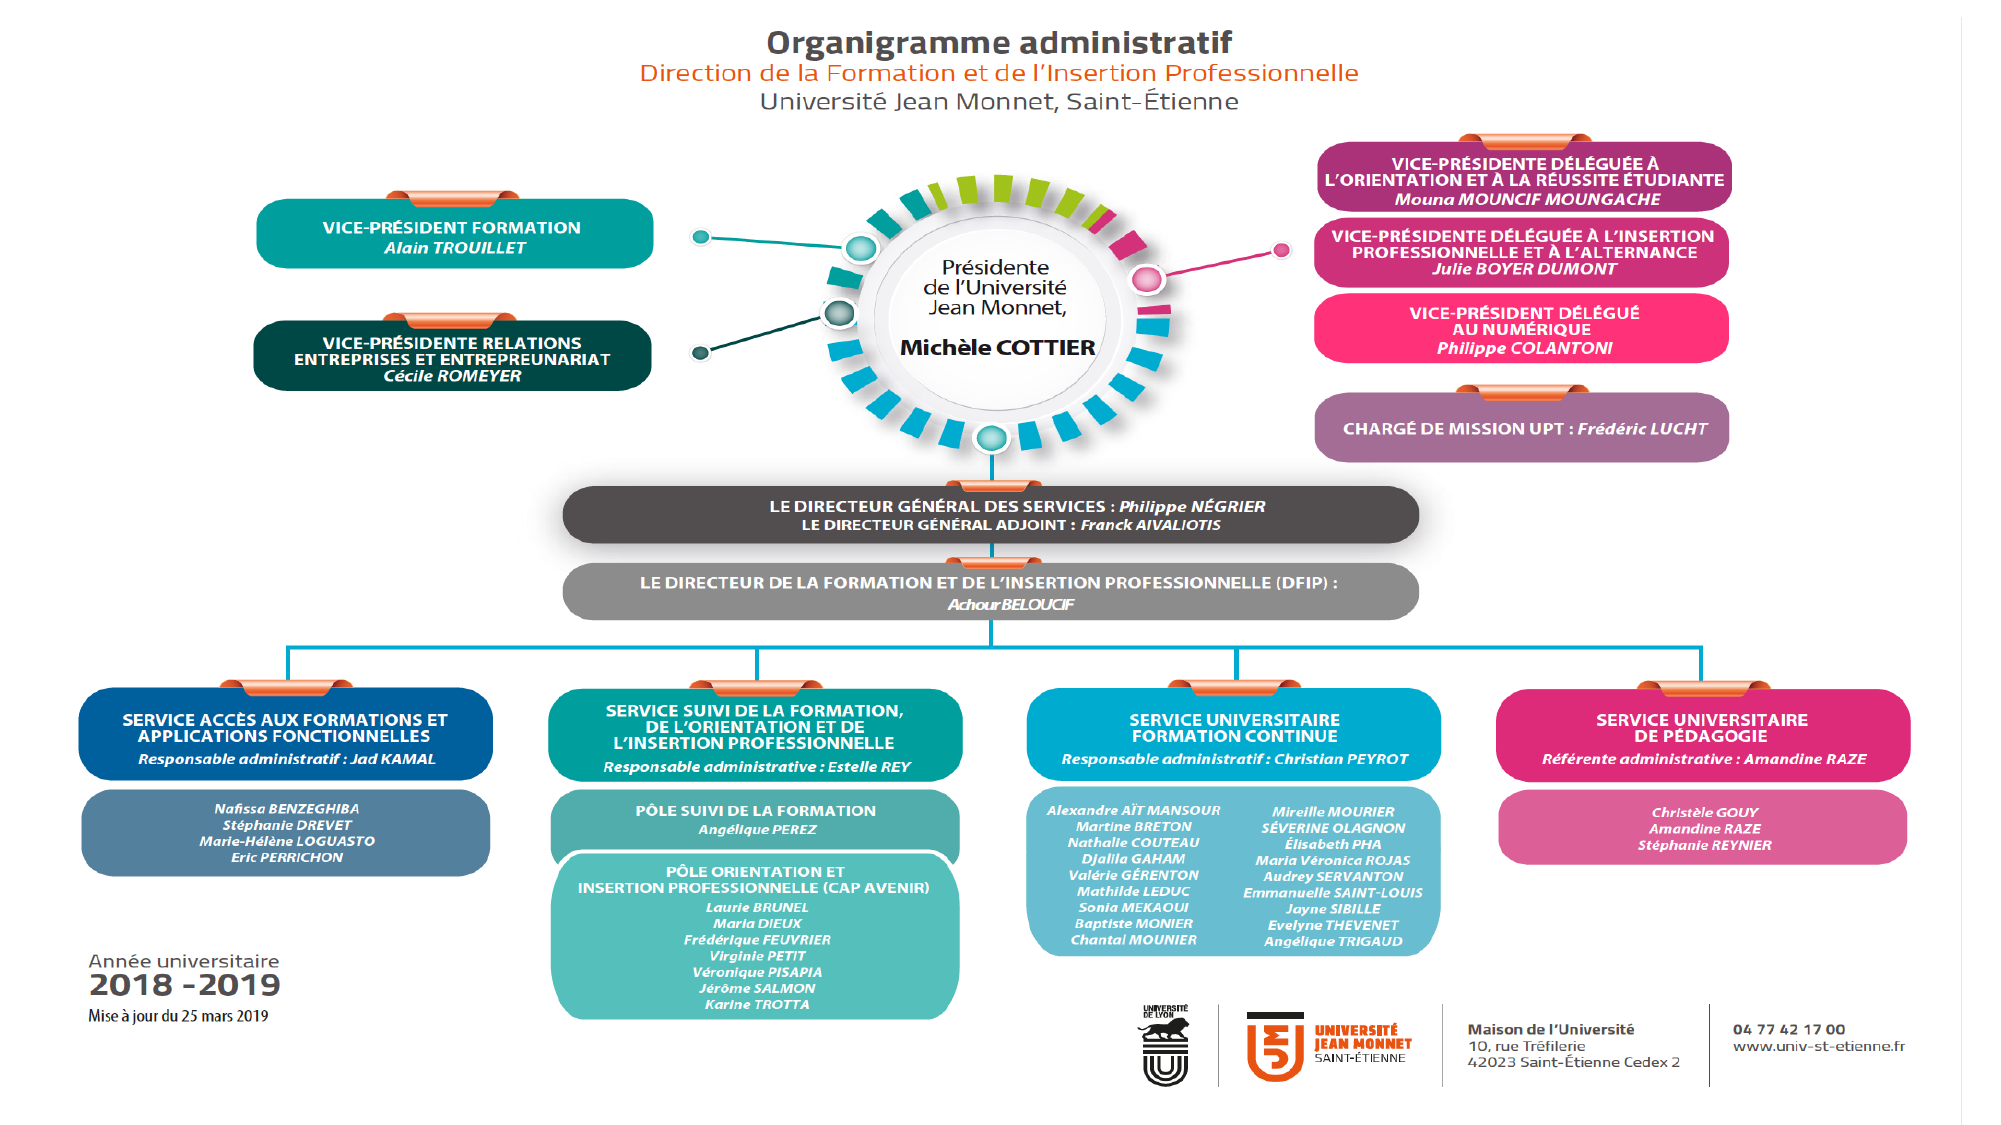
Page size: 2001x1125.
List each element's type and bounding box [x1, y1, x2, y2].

list [39, 17, 1962, 1125]
